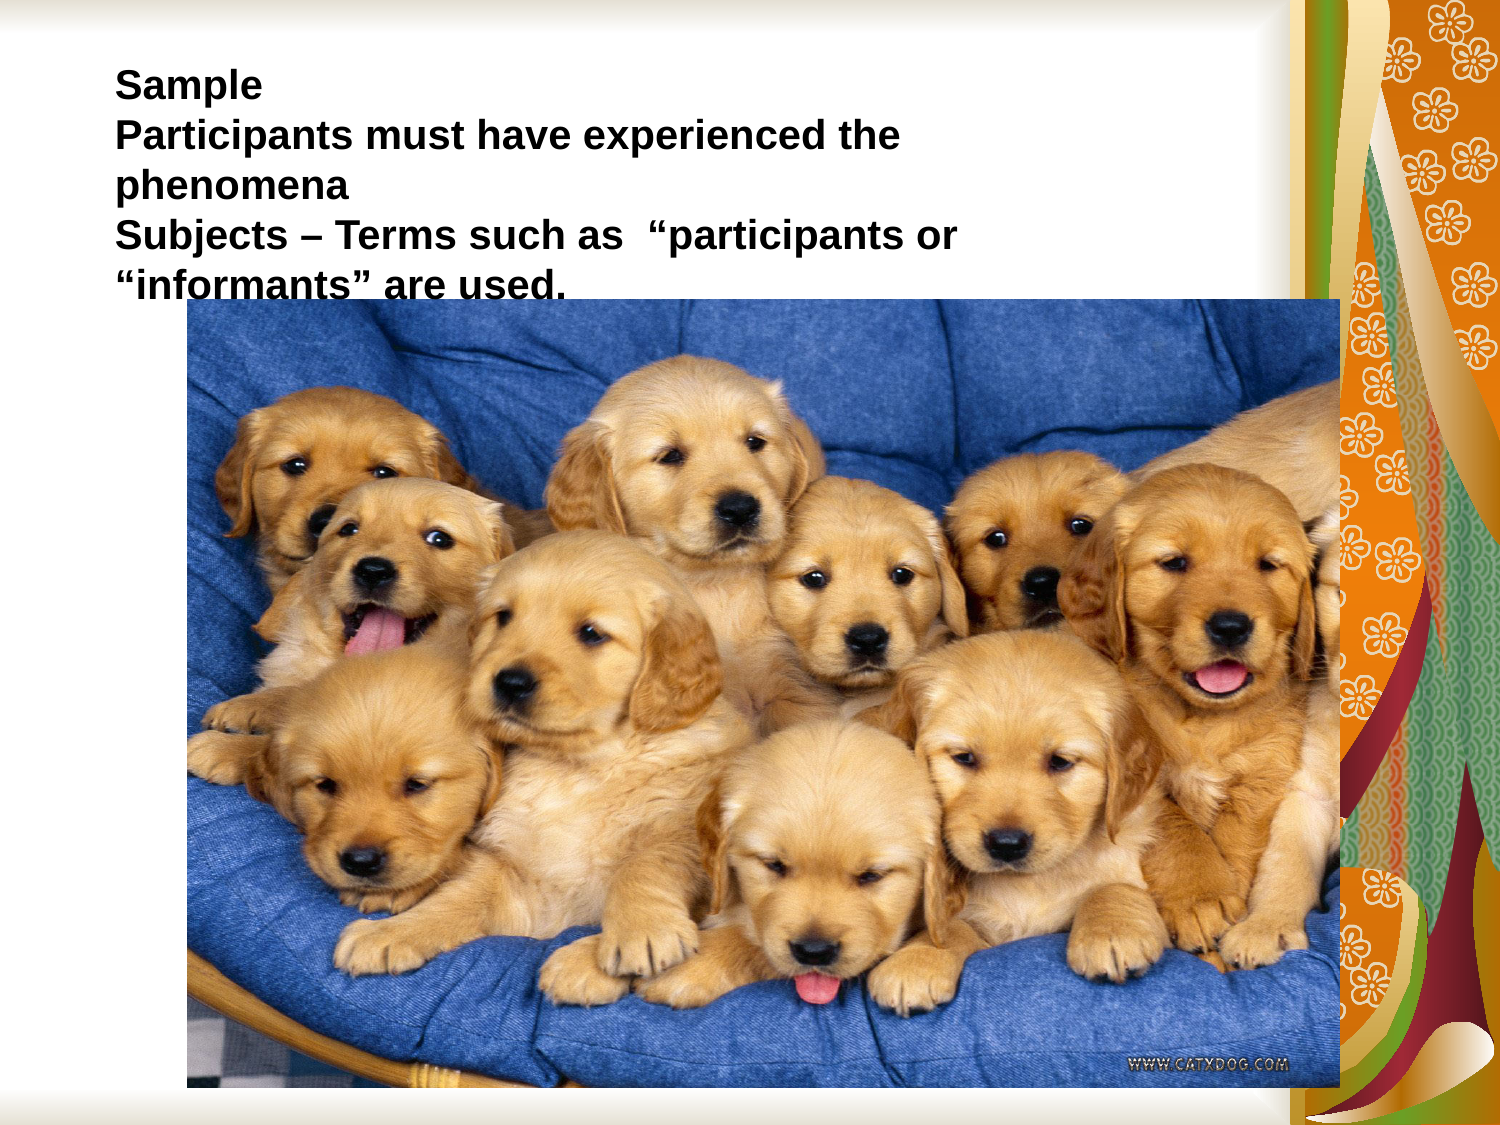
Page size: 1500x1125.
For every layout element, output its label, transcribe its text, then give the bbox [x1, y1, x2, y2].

slide_number 30 [962, 1097, 1251, 1104]
text_box Sample Participants must have experienced the phenomena Subjects – Terms such as “participants or “informants” are used. [99, 50, 1125, 315]
picture [187, 144, 1500, 1088]
